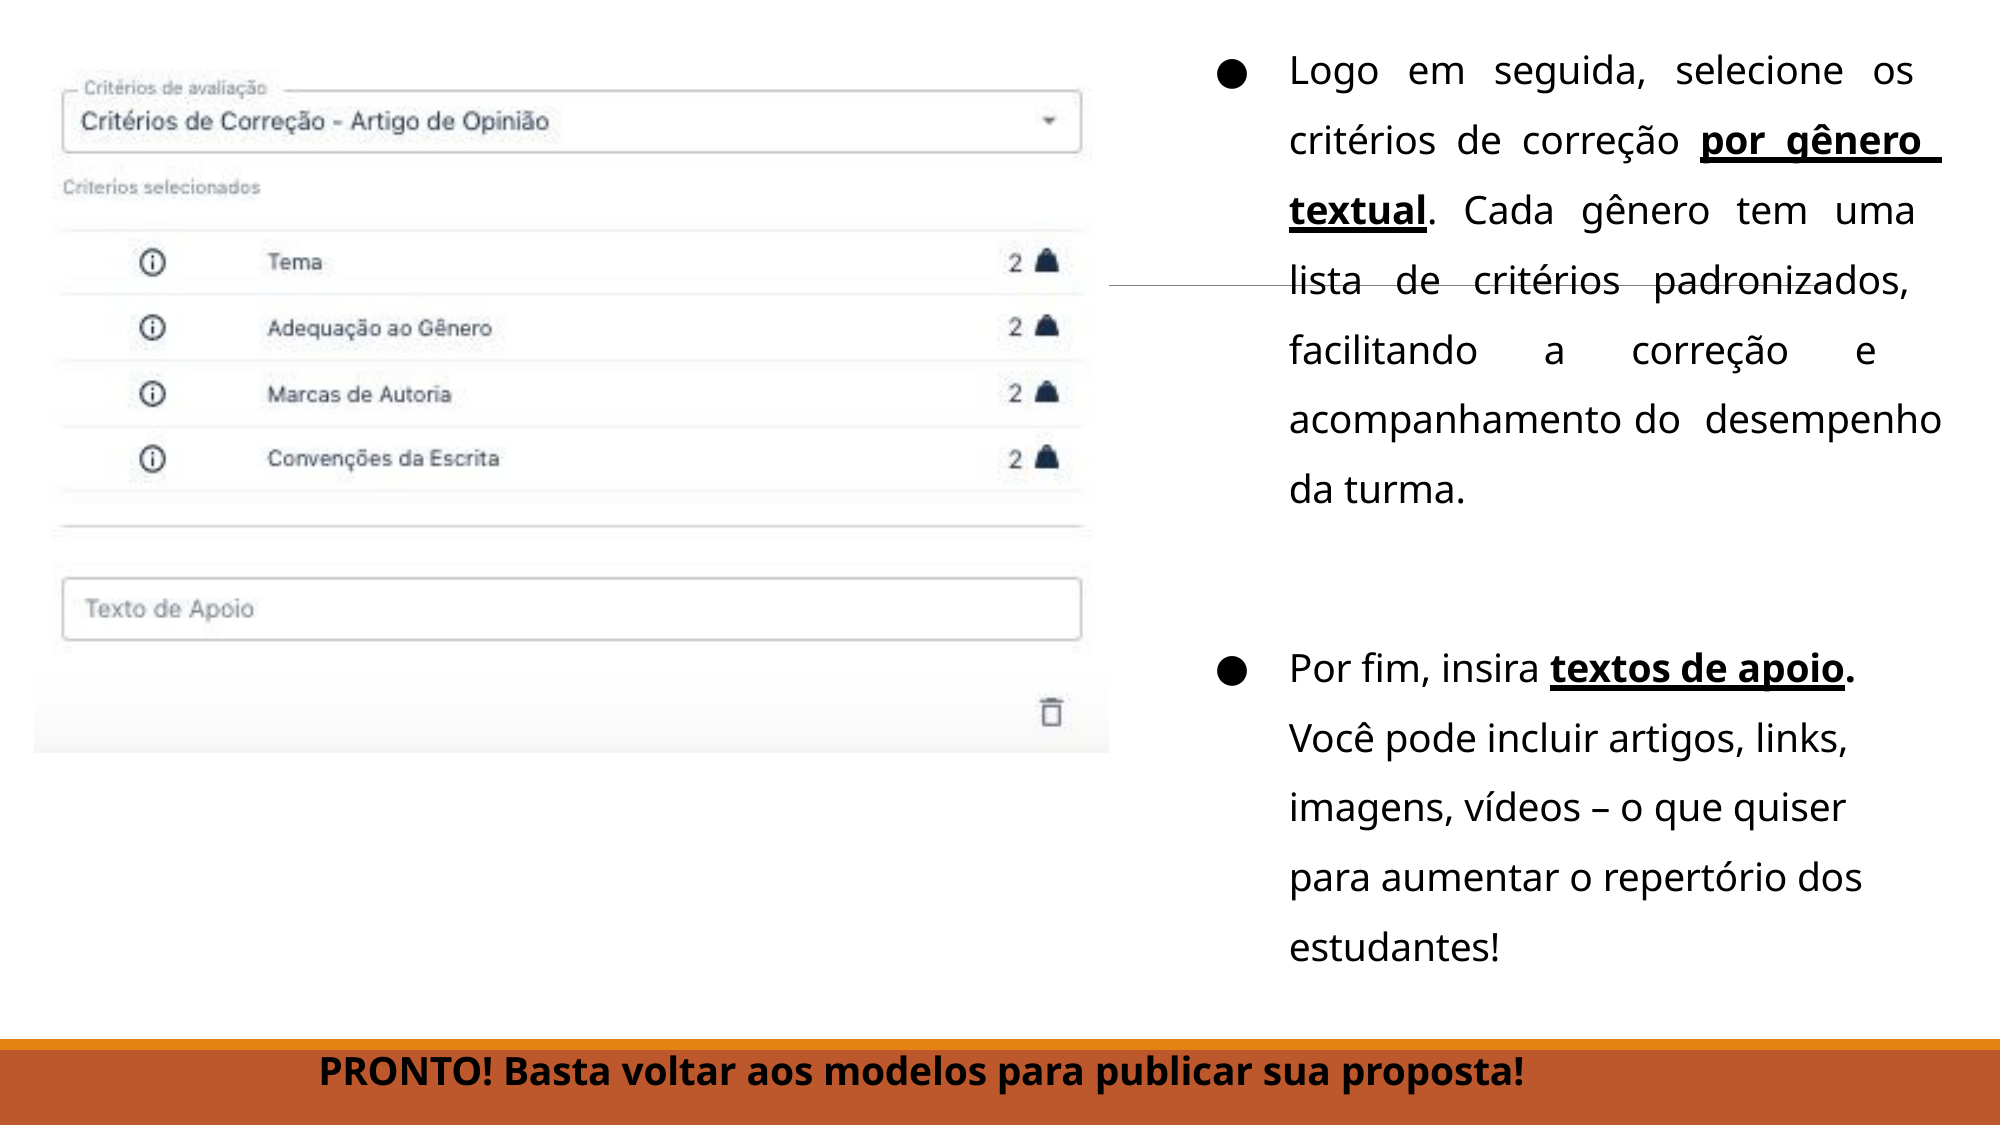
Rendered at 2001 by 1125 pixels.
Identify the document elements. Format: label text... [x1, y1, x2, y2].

picture [33, 69, 1110, 753]
text_box Logo em seguida, selecione os critérios de correção por gênero textual. Cada gênero tem uma lista de critérios padronizados, facilitando a correção e acompanhamento do desempenho da turma. Por fim, insira textos de apoio. Você pode incluir artigos, links, imagens, vídeos – o que quiser para aumentar o repertório dos estudantes! PRONTO! Basta voltar aos modelos para publicar sua proposta! [315, 19, 1944, 1094]
